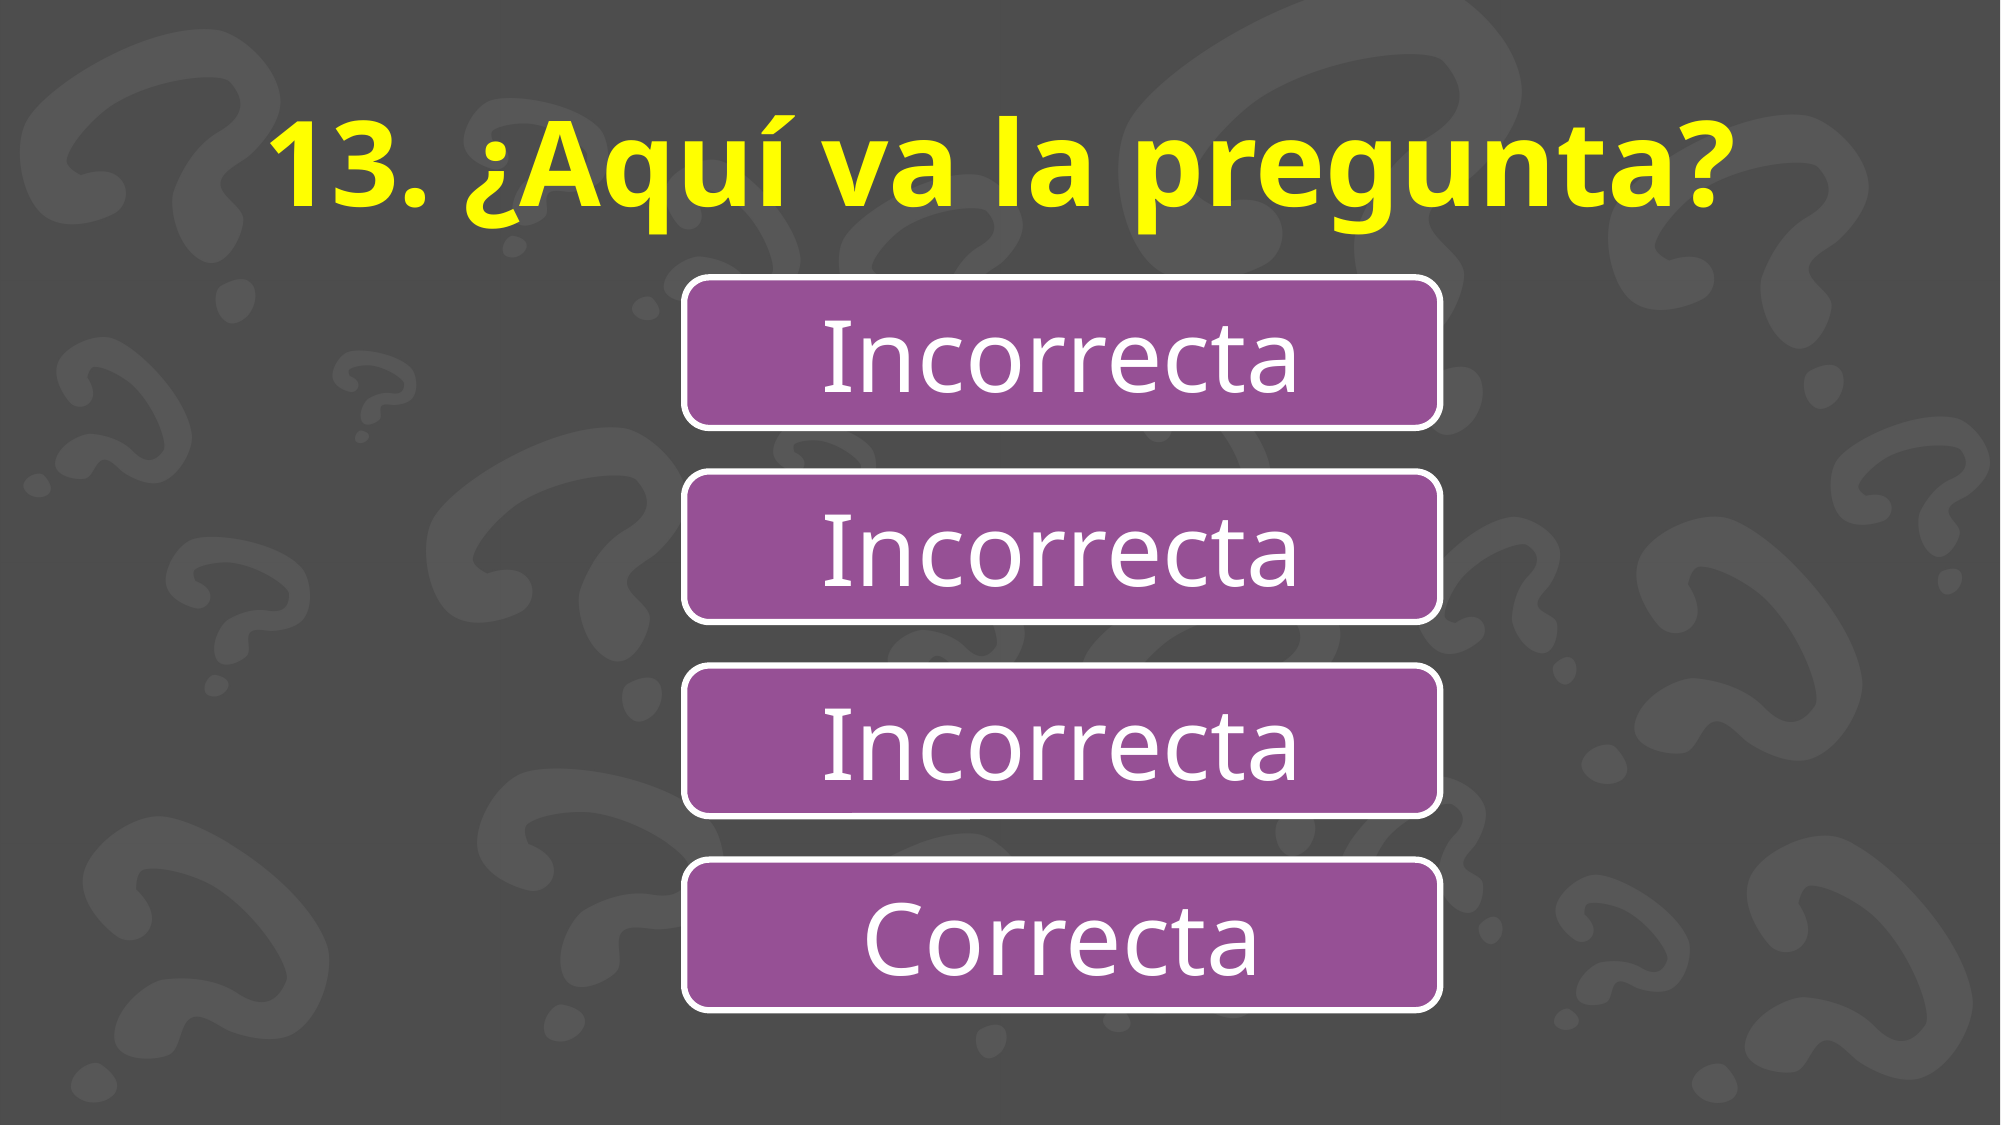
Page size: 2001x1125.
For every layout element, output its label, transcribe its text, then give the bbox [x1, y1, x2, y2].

text_box Incorrecta [683, 276, 1442, 430]
title 13. ¿Aquí va la pregunta? [137, 59, 1863, 278]
text_box Correcta [683, 858, 1442, 1012]
picture [0, 0, 2001, 1125]
text_box Incorrecta [683, 470, 1442, 624]
text_box Incorrecta [683, 664, 1442, 818]
